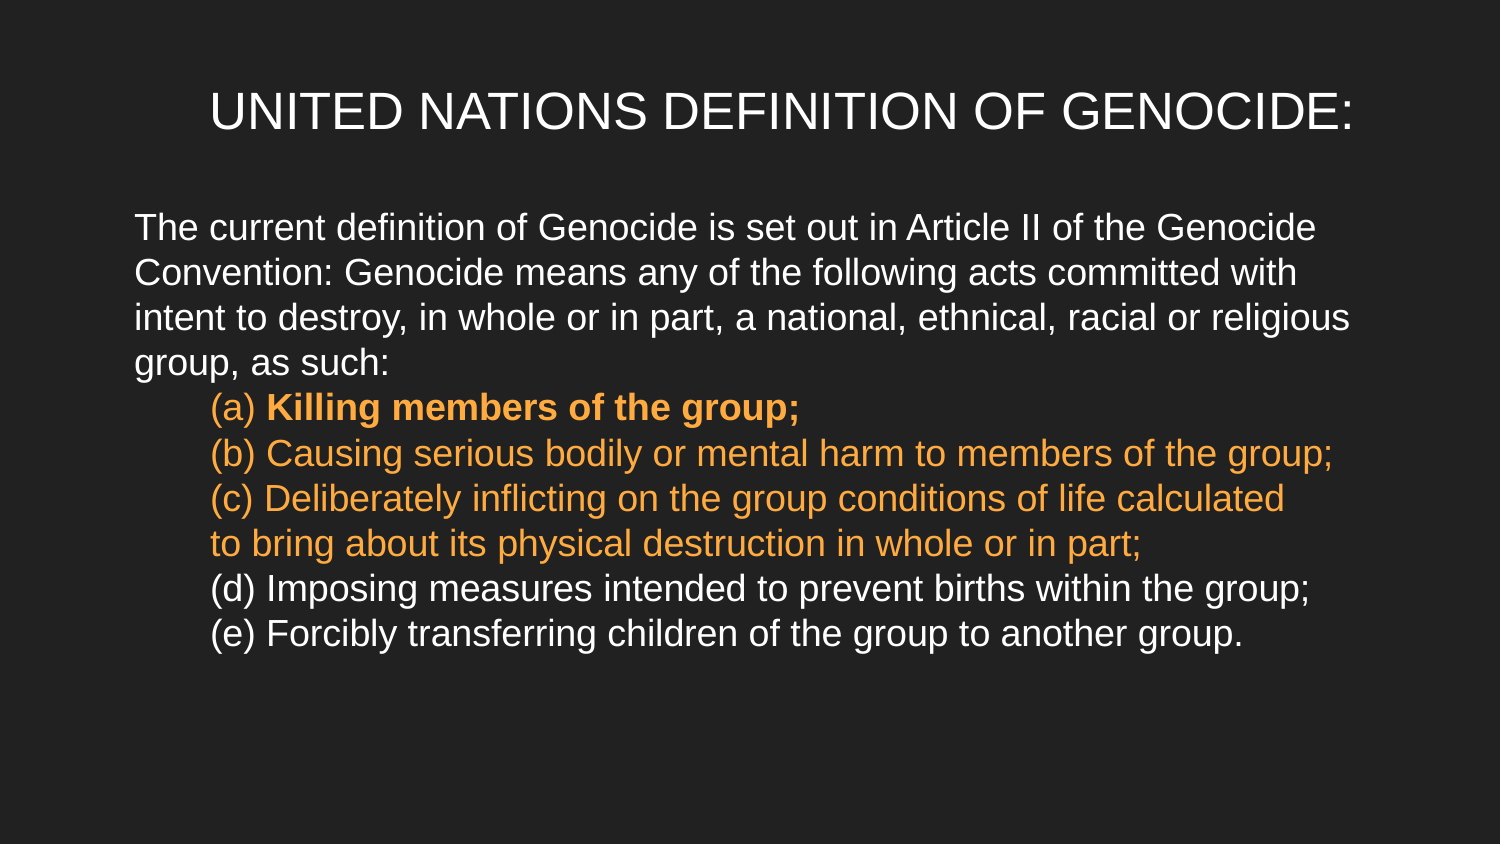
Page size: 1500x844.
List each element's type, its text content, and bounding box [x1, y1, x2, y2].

title UNITED NATIONS DEFINITION OF GENOCIDE: [119, 38, 1381, 180]
list The current definition of Genocide is set out in Article II of the Genocide Convention: Genocide means any of the following acts committed with intent to destroy, in whole or in part, a national, ethnical, racial or religious group, as such: (a) Killing members of the group; (b) Causing serious bodily or mental harm to members of the group; (c) Deliberately inflicting on the group conditions of life calculated to bring about its physical destruction in whole or in part; (d) Imposing measures intended to prevent births within the group; (e) Forcibly transferring children of the group to another group. [119, 195, 1381, 758]
